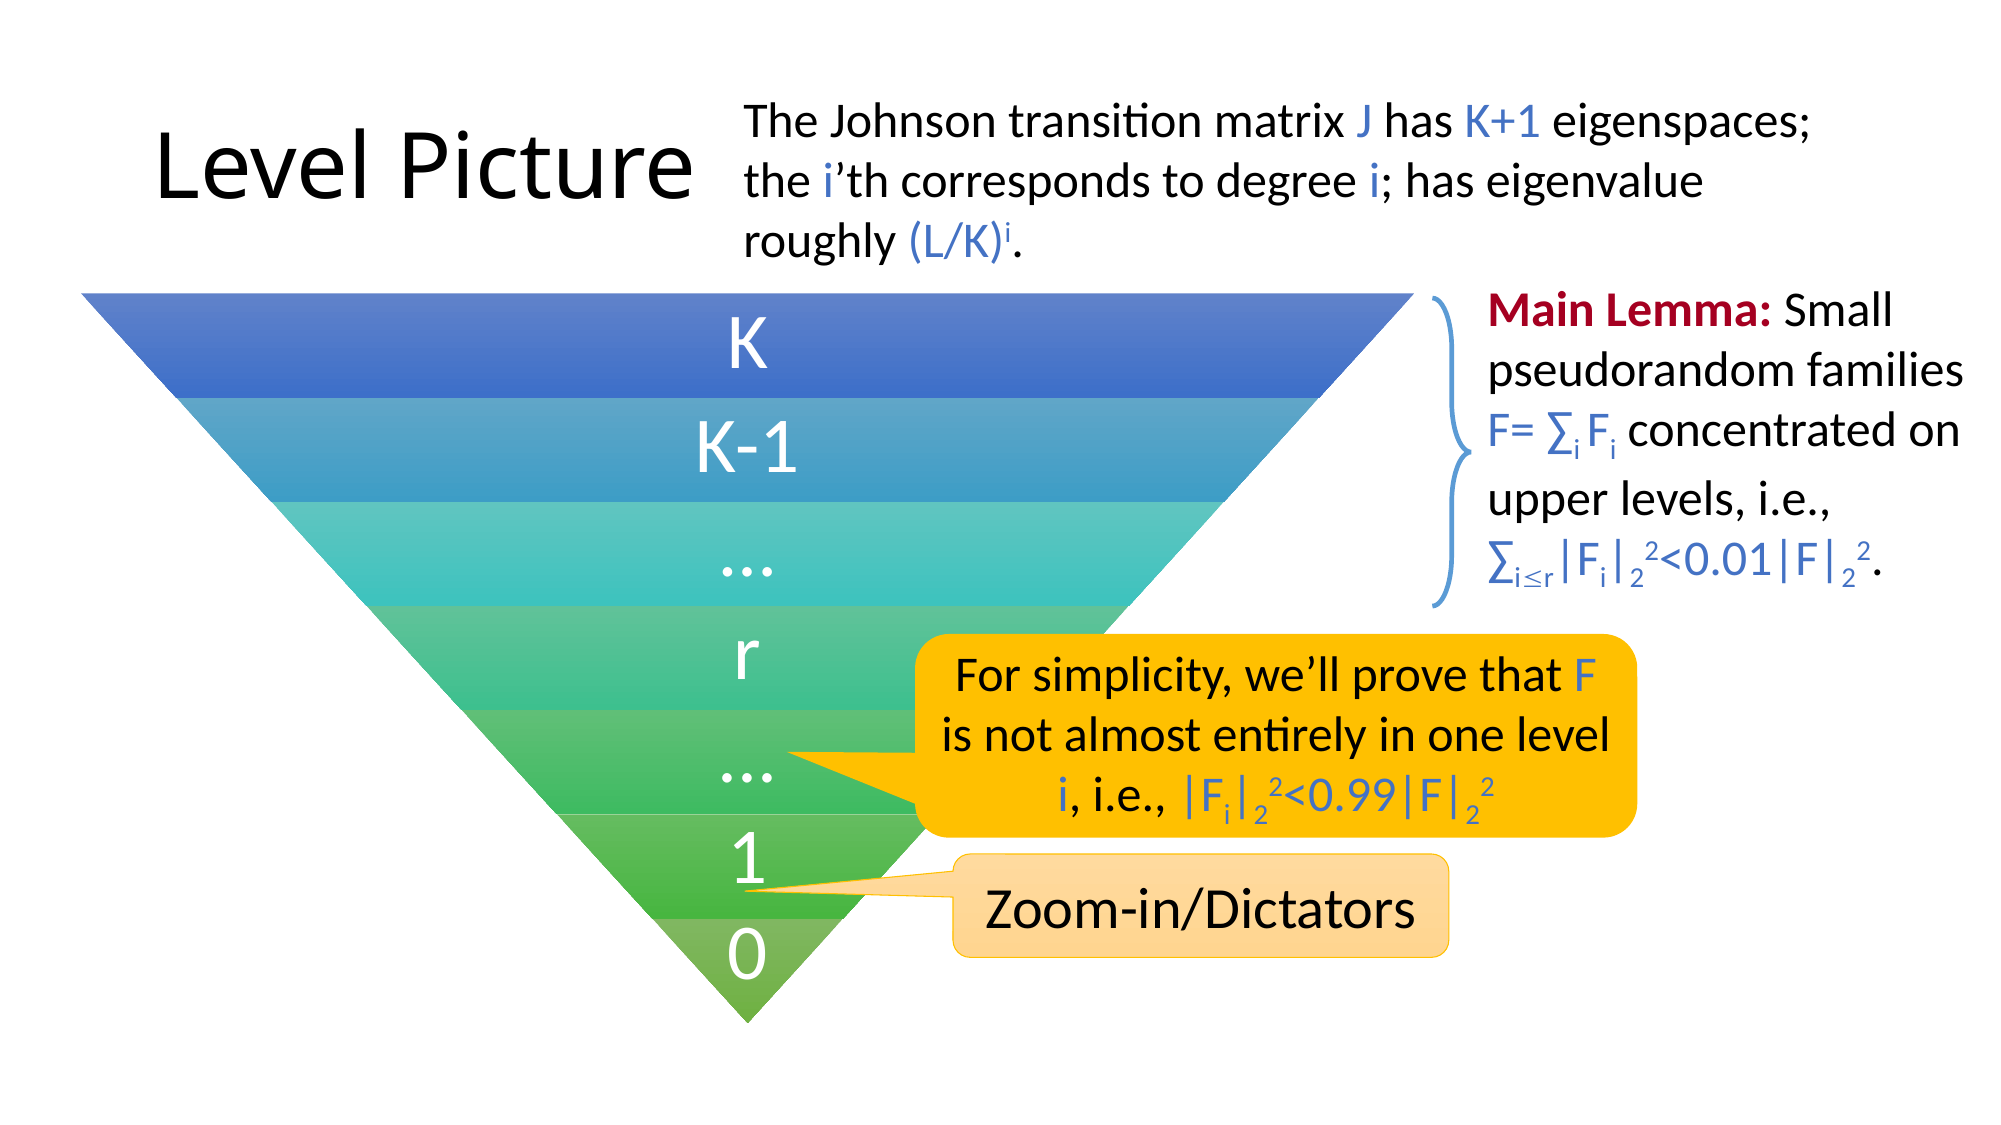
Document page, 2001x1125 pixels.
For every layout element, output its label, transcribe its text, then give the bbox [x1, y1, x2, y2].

text_box Main Lemma: Small pseudorandom families F= ∑i Fi concentrated on upper levels, i.e., ∑ir|Fi|22<0.01|F|22. [1472, 269, 1981, 601]
text_box The Johnson transition matrix J has K+1 eigenspaces; the i’th corresponds to degree i; has eigenvalue roughly (L/K)i. [728, 80, 1875, 275]
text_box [80, 293, 1415, 1023]
text_box For simplicity, we’ll prove that F is not almost entirely in one level i, i.e., |Fi|22<0.99|F|22 [1415, 632, 1639, 839]
text_box [1432, 297, 1472, 607]
text_box Zoom-in/Dictators [1415, 853, 1450, 958]
title Level Picture [137, 59, 1863, 278]
